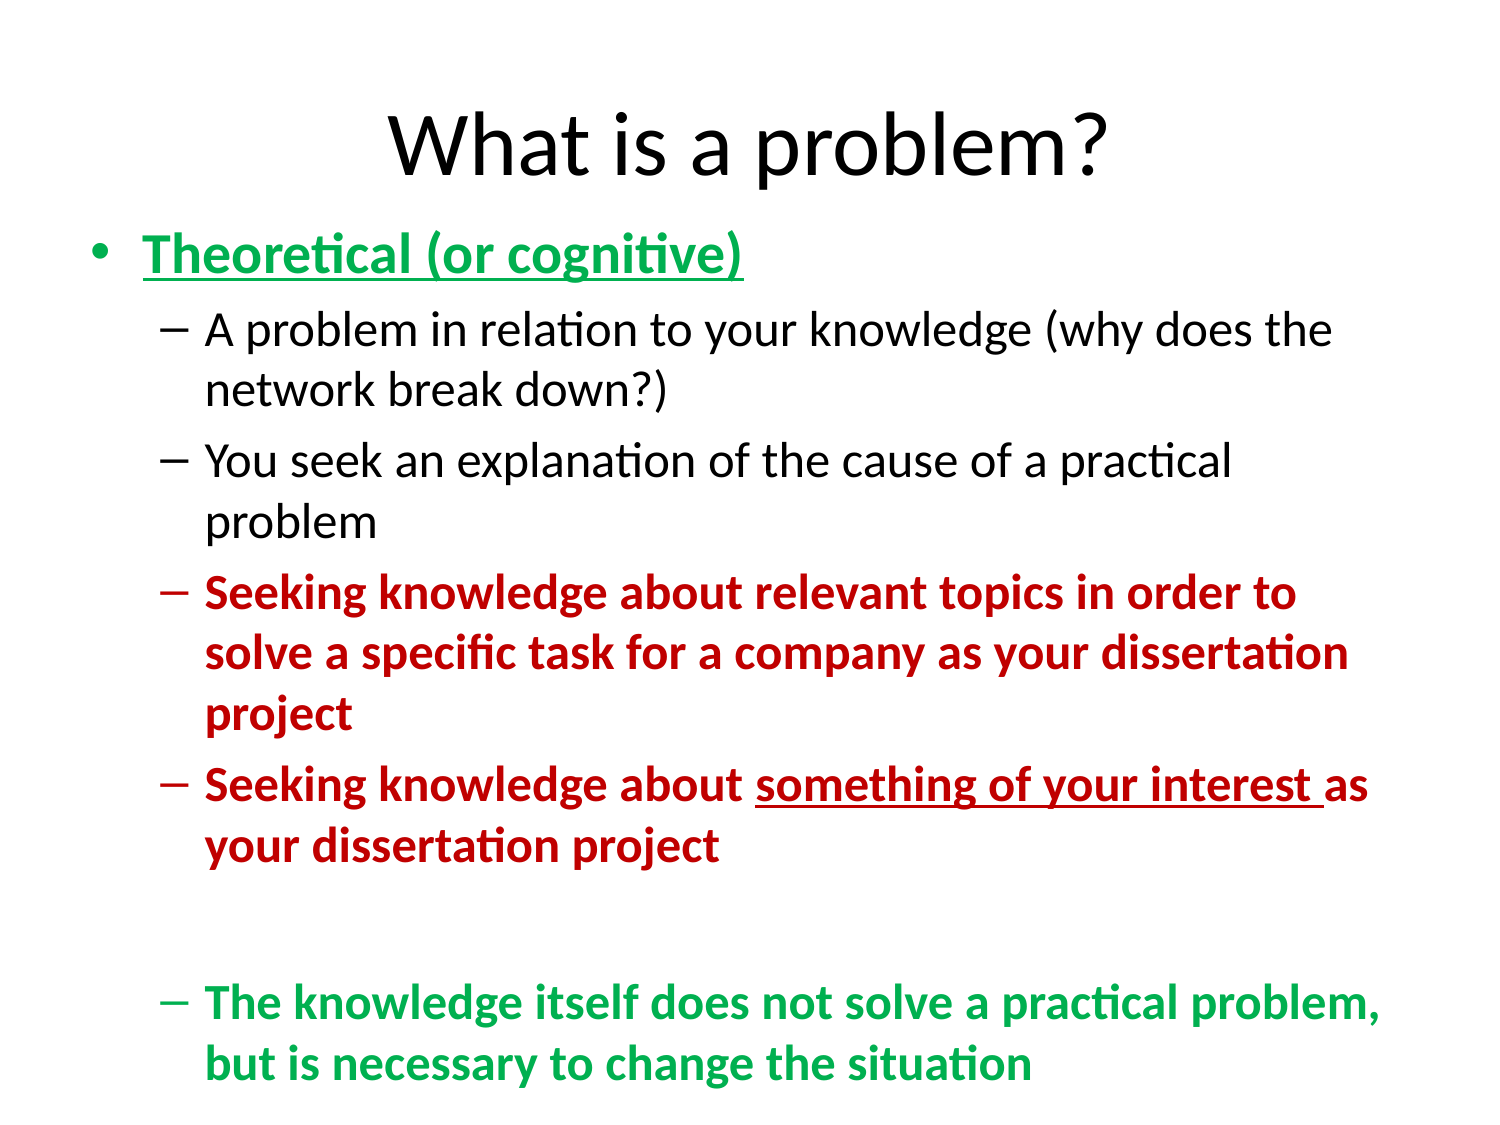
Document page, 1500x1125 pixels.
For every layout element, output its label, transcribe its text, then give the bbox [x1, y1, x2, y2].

title What is a problem? [75, 45, 1425, 208]
list Theoretical (or cognitive) A problem in relation to your knowledge (why does the network break down?) You seek an explanation of the cause of a practical problem Seeking knowledge about relevant topics in order to solve a specific task for a company as your dissertation project Seeking knowledge about something of your interest as your dissertation project The knowledge itself does not solve a practical problem, but is necessary to change the situation [75, 208, 1425, 1106]
